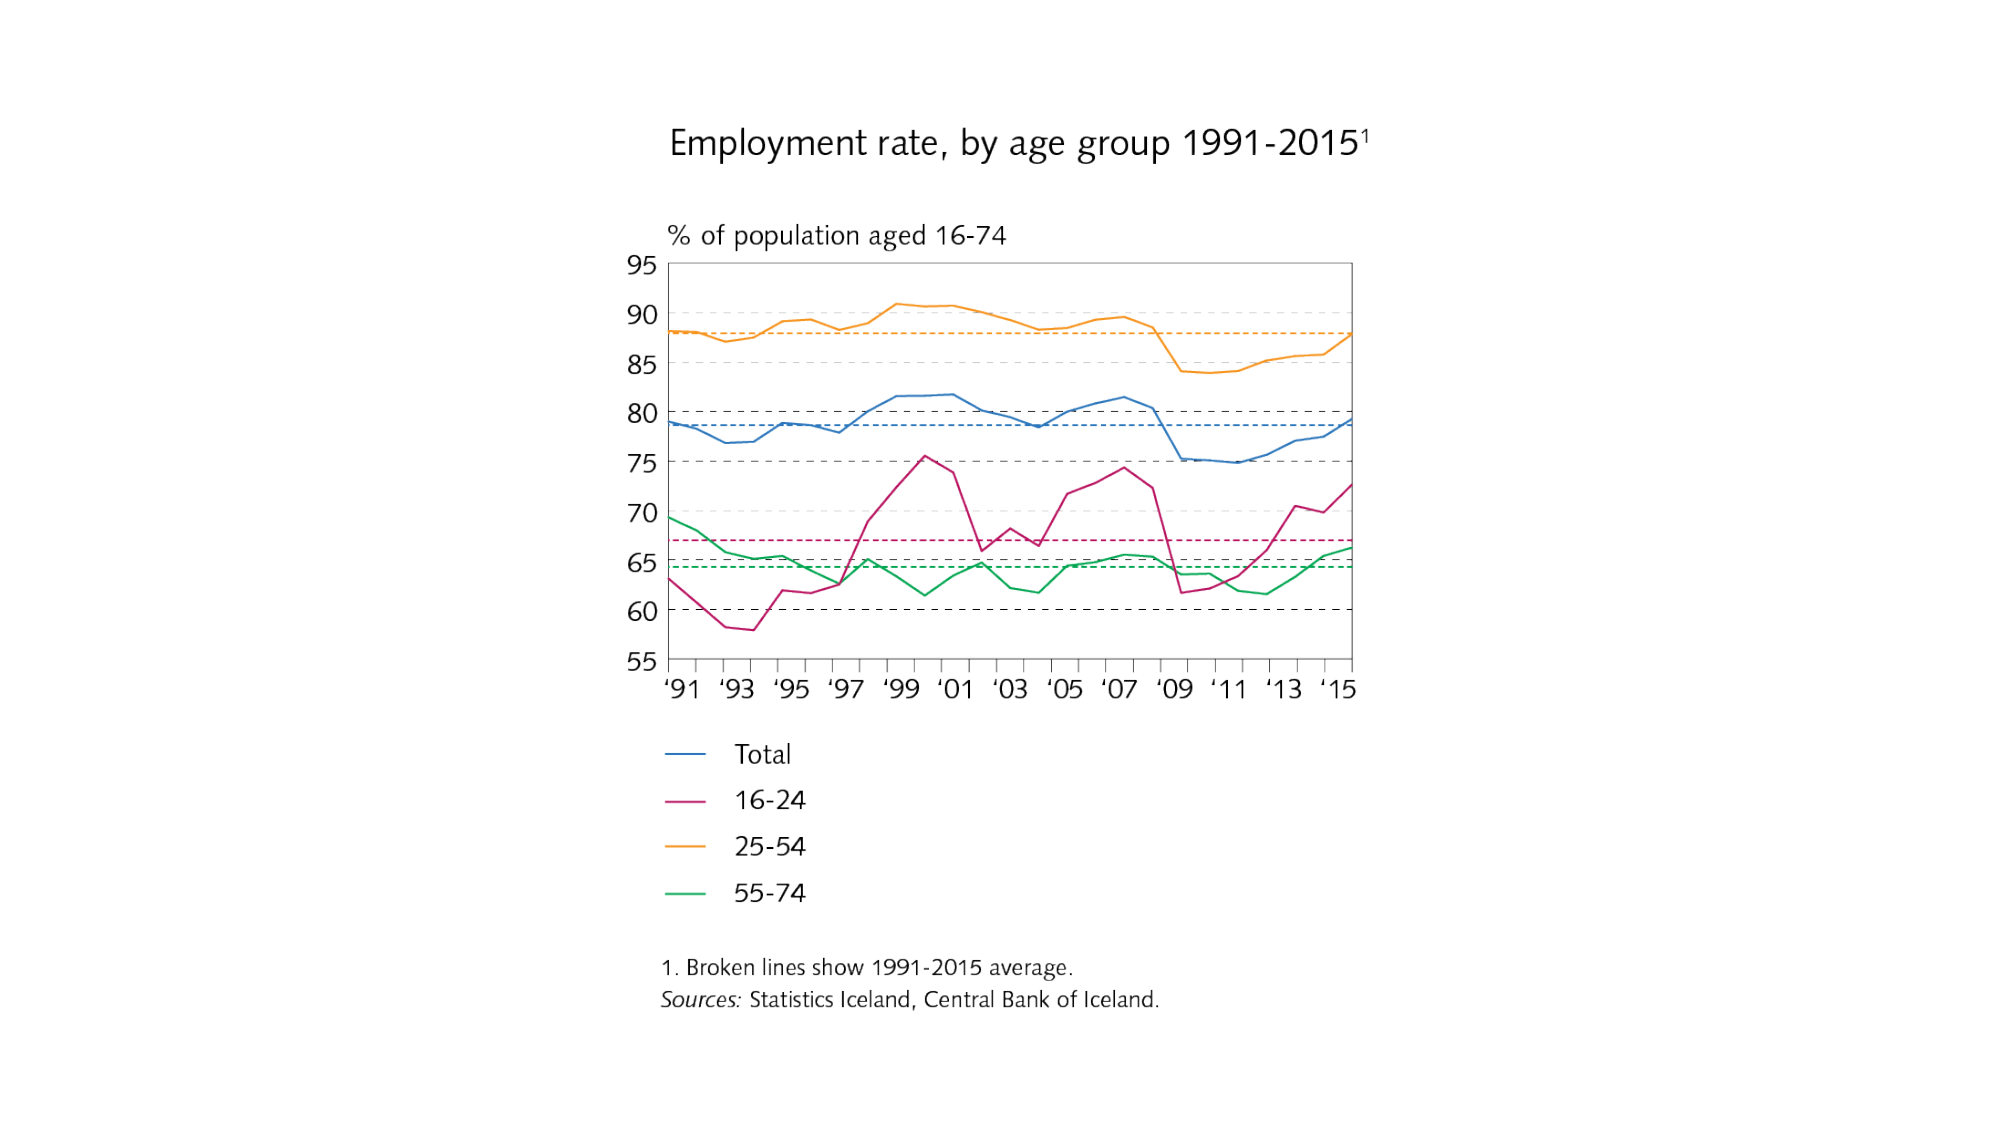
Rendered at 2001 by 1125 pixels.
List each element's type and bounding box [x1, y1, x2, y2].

picture [627, 112, 1372, 1013]
